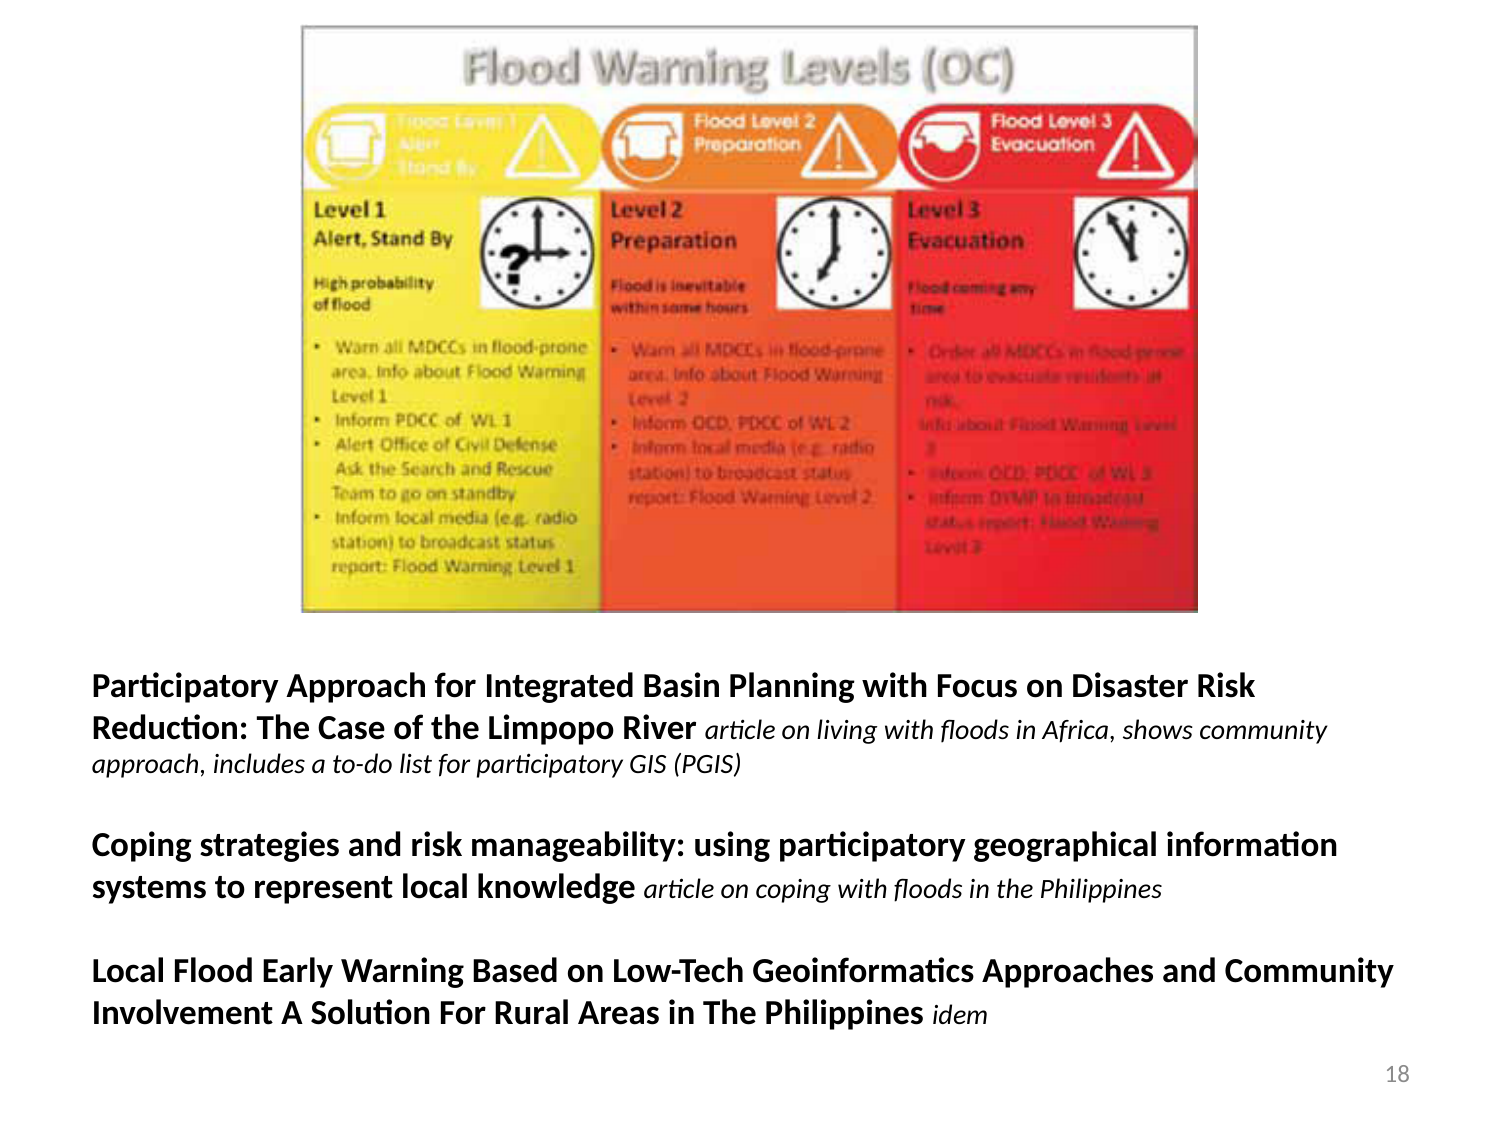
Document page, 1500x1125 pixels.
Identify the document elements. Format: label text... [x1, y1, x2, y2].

list Participatory Approach for Integrated Basin Planning with Focus on Disaster Risk Reduction: The Case of the Limpopo River article on living with floods in Africa, shows community approach, includes a to-do list for participatory GIS (PGIS) Coping strategies and risk manageability: using participatory geographical information systems to represent local knowledge article on coping with floods in the Philippines Local Flood Early Warning Based on Low-Tech Geoinformatics Approaches and Community Involvement A Solution For Rural Areas in The Philippines idem [76, 612, 1424, 1125]
picture [299, 24, 1199, 613]
slide_number 18 [1074, 1042, 1425, 1103]
